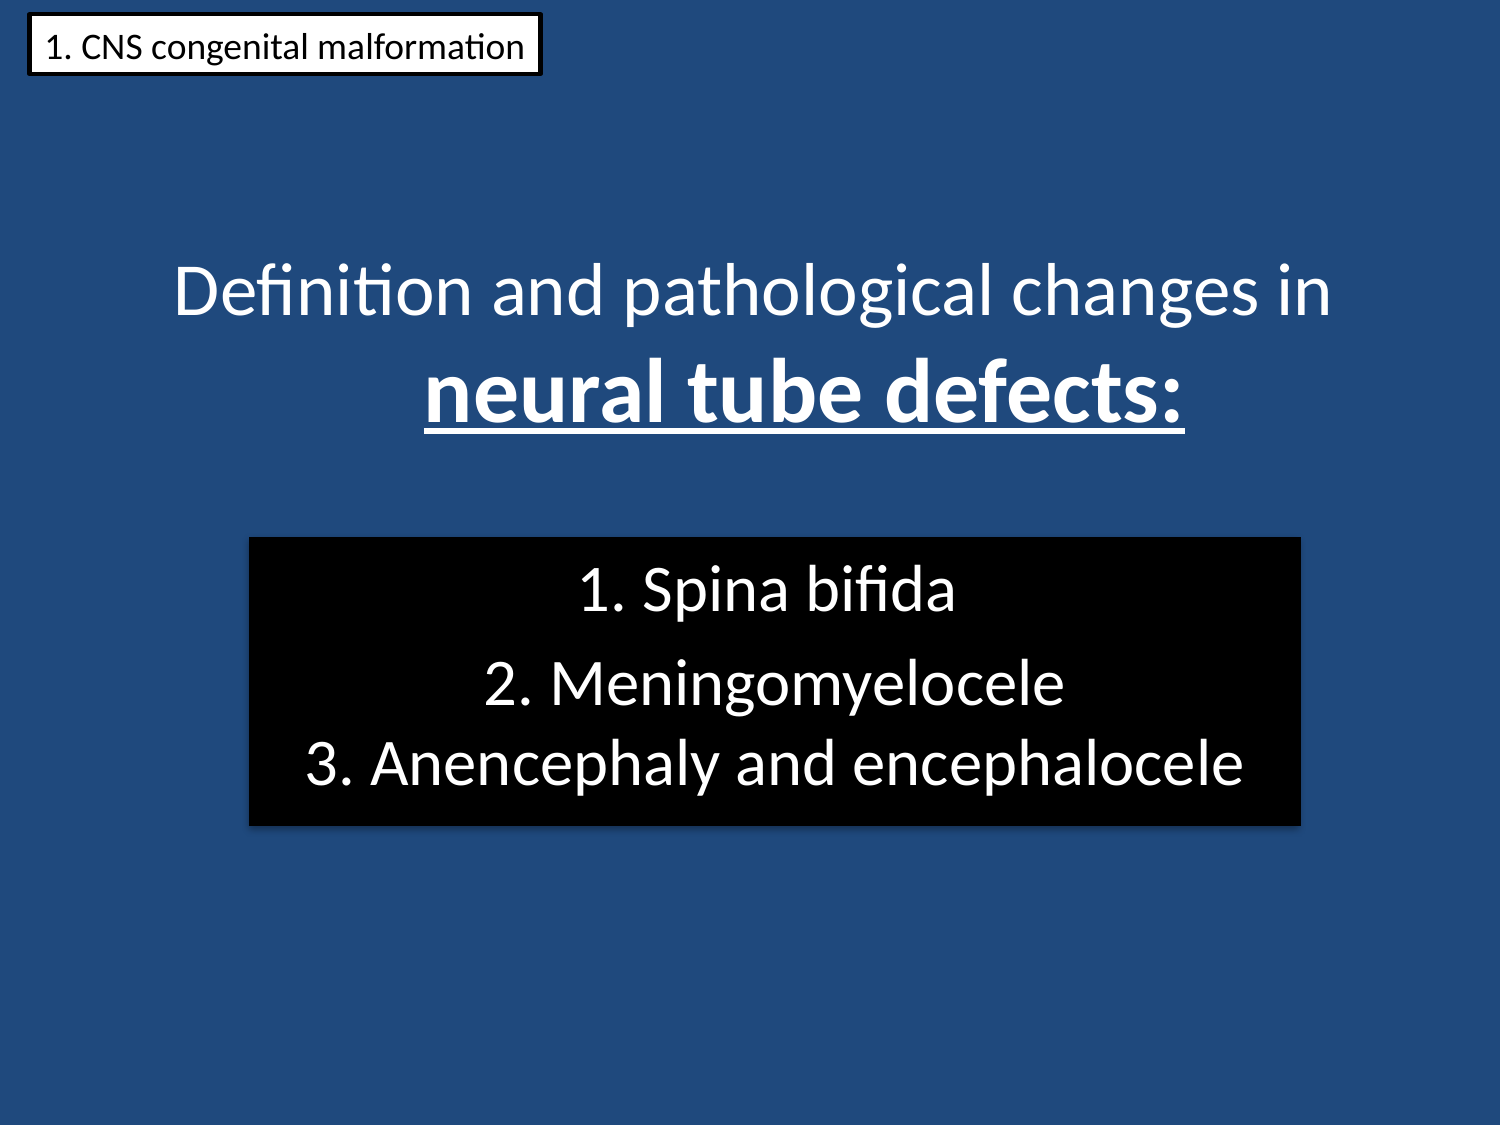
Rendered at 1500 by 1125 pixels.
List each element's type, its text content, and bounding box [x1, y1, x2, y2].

subtitle 1. Spina bifida 2. Meningomyelocele 3. Anencephaly and encephalocele [249, 537, 1301, 826]
text_box 1. CNS congenital malformation [27, 12, 543, 76]
title Definition and pathological changes in neural tube defects: [124, 274, 1401, 517]
